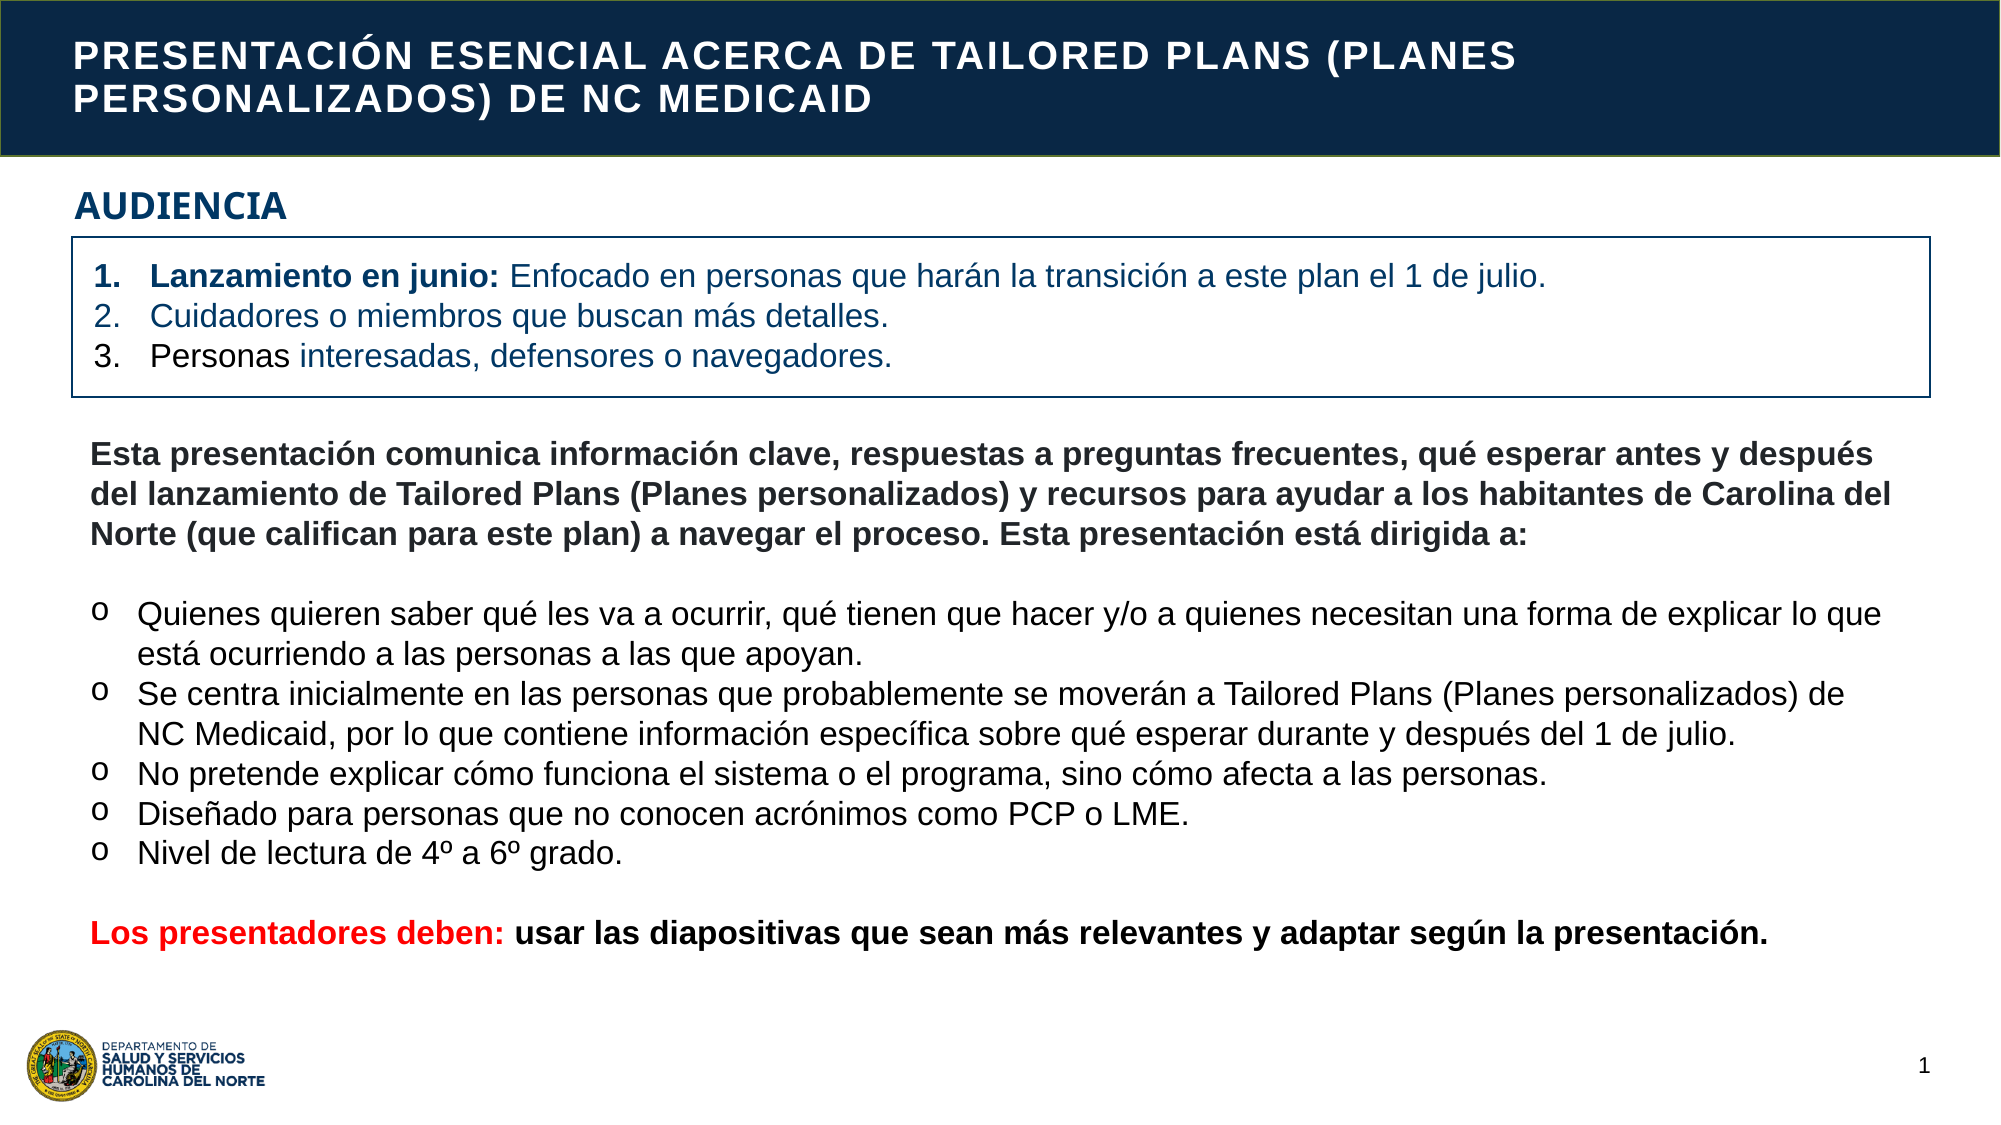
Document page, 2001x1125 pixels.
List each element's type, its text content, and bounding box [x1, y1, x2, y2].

text_box [71, 236, 1931, 398]
title PRESENTACIÓN esencial acerca de tailored Plans (pLANES personalizados) de NC MEDICAID [72, 29, 1955, 127]
text_box [57, 1018, 286, 1106]
text_box Lanzamiento en junio: Enfocado en personas que harán la transición a este plan el 1 de julio. Cuidadores o miembros que buscan más detalles. Personas interesadas, defensores o navegadores. [78, 247, 1930, 382]
text_box Esta presentación comunica información clave, respuestas a preguntas frecuentes, qué esperar antes y después del lanzamiento de Tailored Plans (Planes personalizados) y recursos para ayudar a los habitantes de Carolina del Norte (que califican para este plan) a navegar el proceso. Esta presentación está dirigida a: Quienes quieren saber qué les va a ocurrir, qué tienen que hacer y/o a quienes necesitan una forma de explicar lo que está ocurriendo a las personas a las que apoyan. Se centra inicialmente en las personas que probablemente se moverán a Tailored Plans (Planes personalizados) de NC Medicaid, por lo que contiene información específica sobre qué esperar durante y después del 1 de julio. No pretende explicar cómo funciona el sistema o el programa, sino cómo afecta a las personas. Diseñado para personas que no conocen acrónimos como PCP o LME. Nivel de lectura de 4º a 6º grado. Los presentadores deben: usar las diapositivas que sean más relevantes y adaptar según la presentación. [60, 432, 1928, 982]
text_box AUDIENCIA [59, 174, 393, 235]
picture [19, 1025, 271, 1107]
